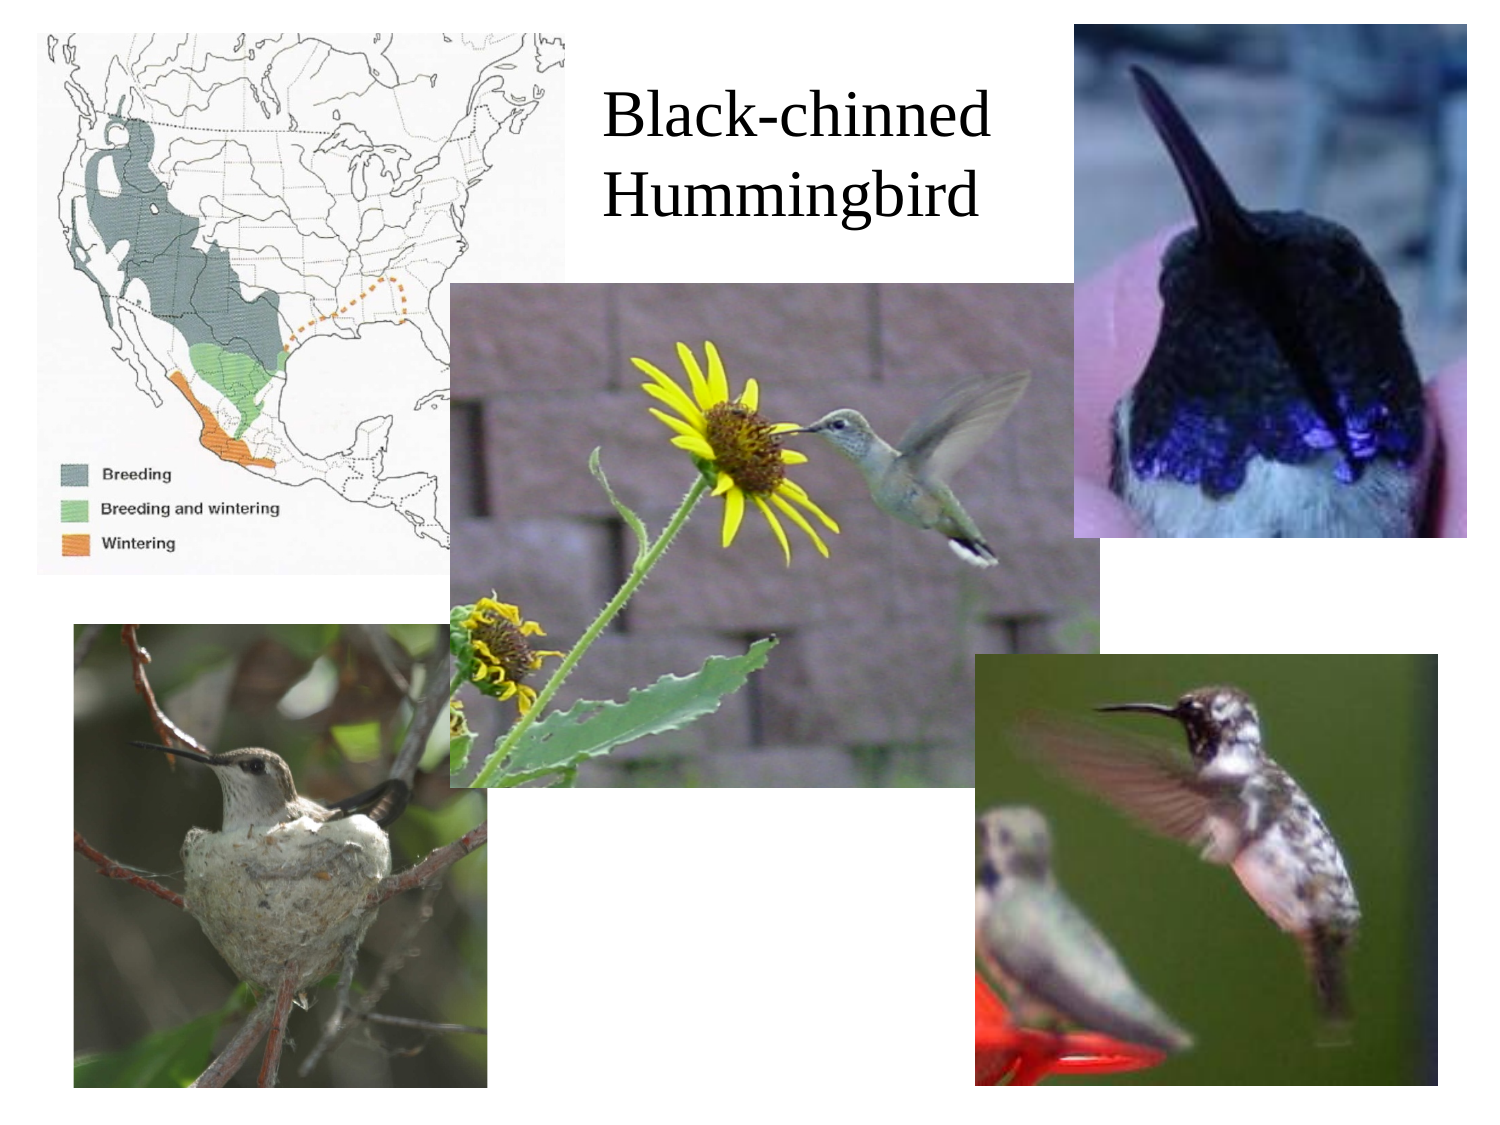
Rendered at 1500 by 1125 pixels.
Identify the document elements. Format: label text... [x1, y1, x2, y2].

text_box Black-chinned Hummingbird [587, 62, 1025, 238]
picture [37, 24, 1468, 1088]
